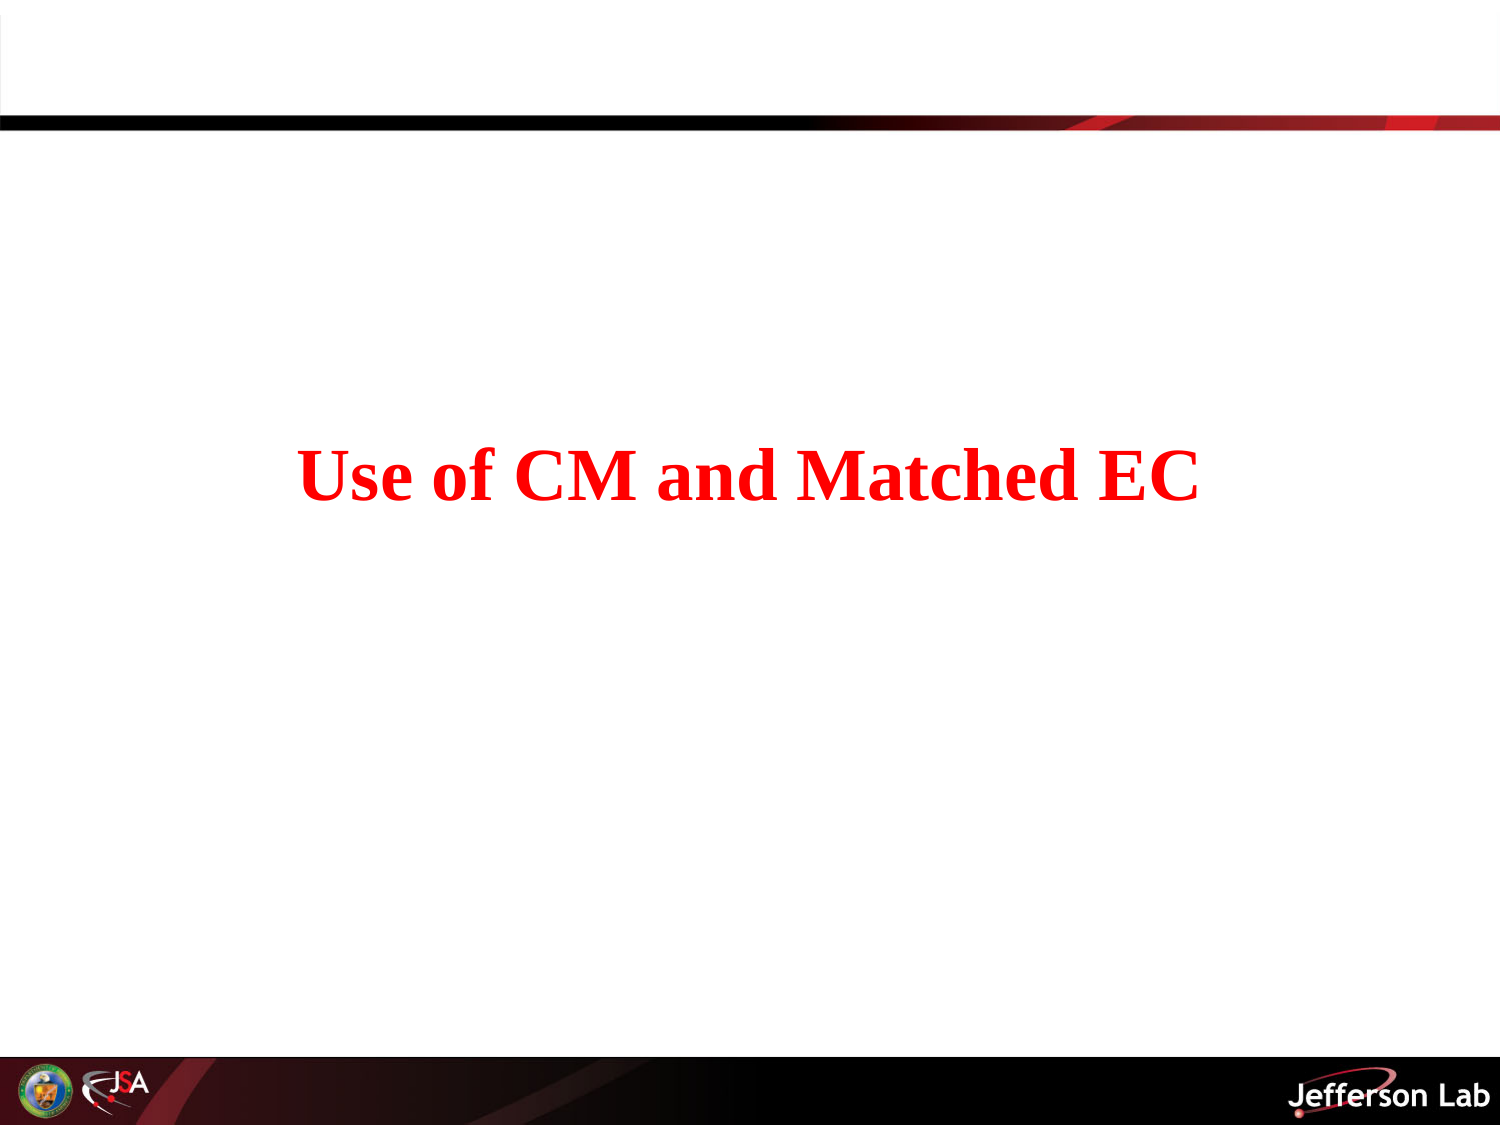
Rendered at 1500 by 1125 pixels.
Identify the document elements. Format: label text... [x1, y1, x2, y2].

picture [0, 0, 1500, 1125]
title Use of CM and Matched EC [112, 349, 1388, 591]
